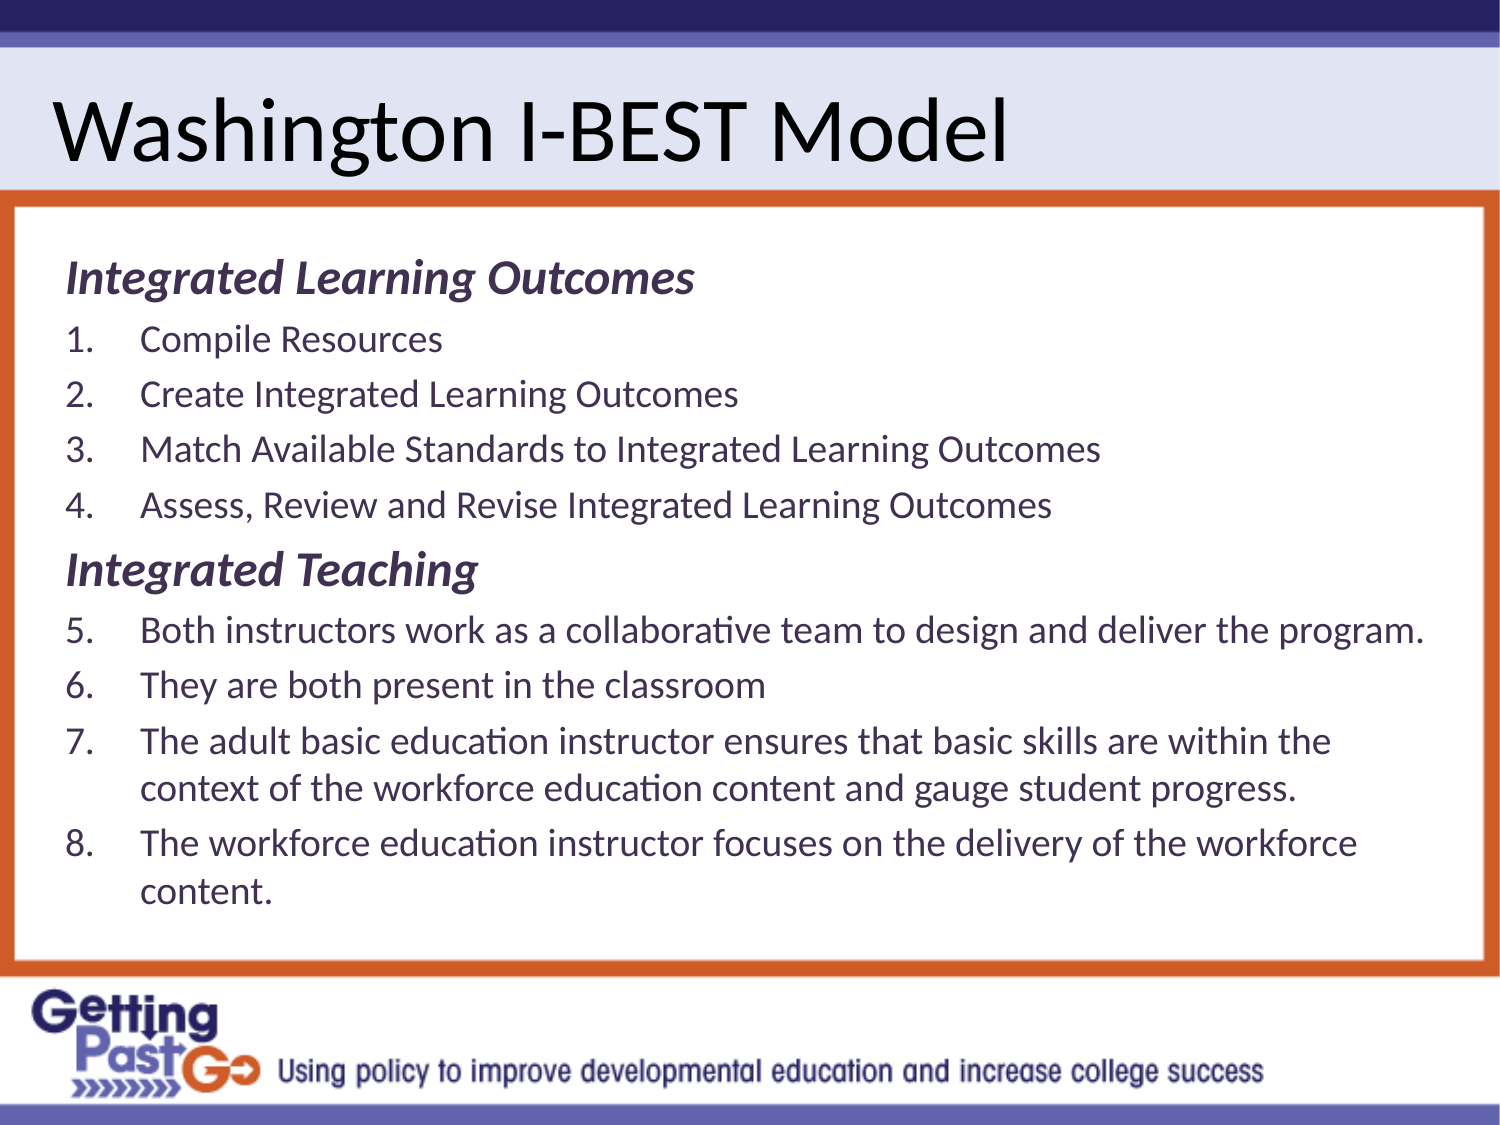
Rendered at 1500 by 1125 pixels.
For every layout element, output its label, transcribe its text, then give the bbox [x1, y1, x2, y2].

picture [0, 0, 1500, 1125]
title Washington I-BEST Model [37, 62, 1313, 188]
subtitle Integrated Learning Outcomes Compile Resources Create Integrated Learning Outcomes Match Available Standards to Integrated Learning Outcomes Assess, Review and Revise Integrated Learning Outcomes Integrated Teaching Both instructors work as a collaborative team to design and deliver the program. They are both present in the classroom The adult basic education instructor ensures that basic skills are within the context of the workforce education content and gauge student progress. The workforce education instructor focuses on the delivery of the workforce content. [50, 237, 1463, 938]
